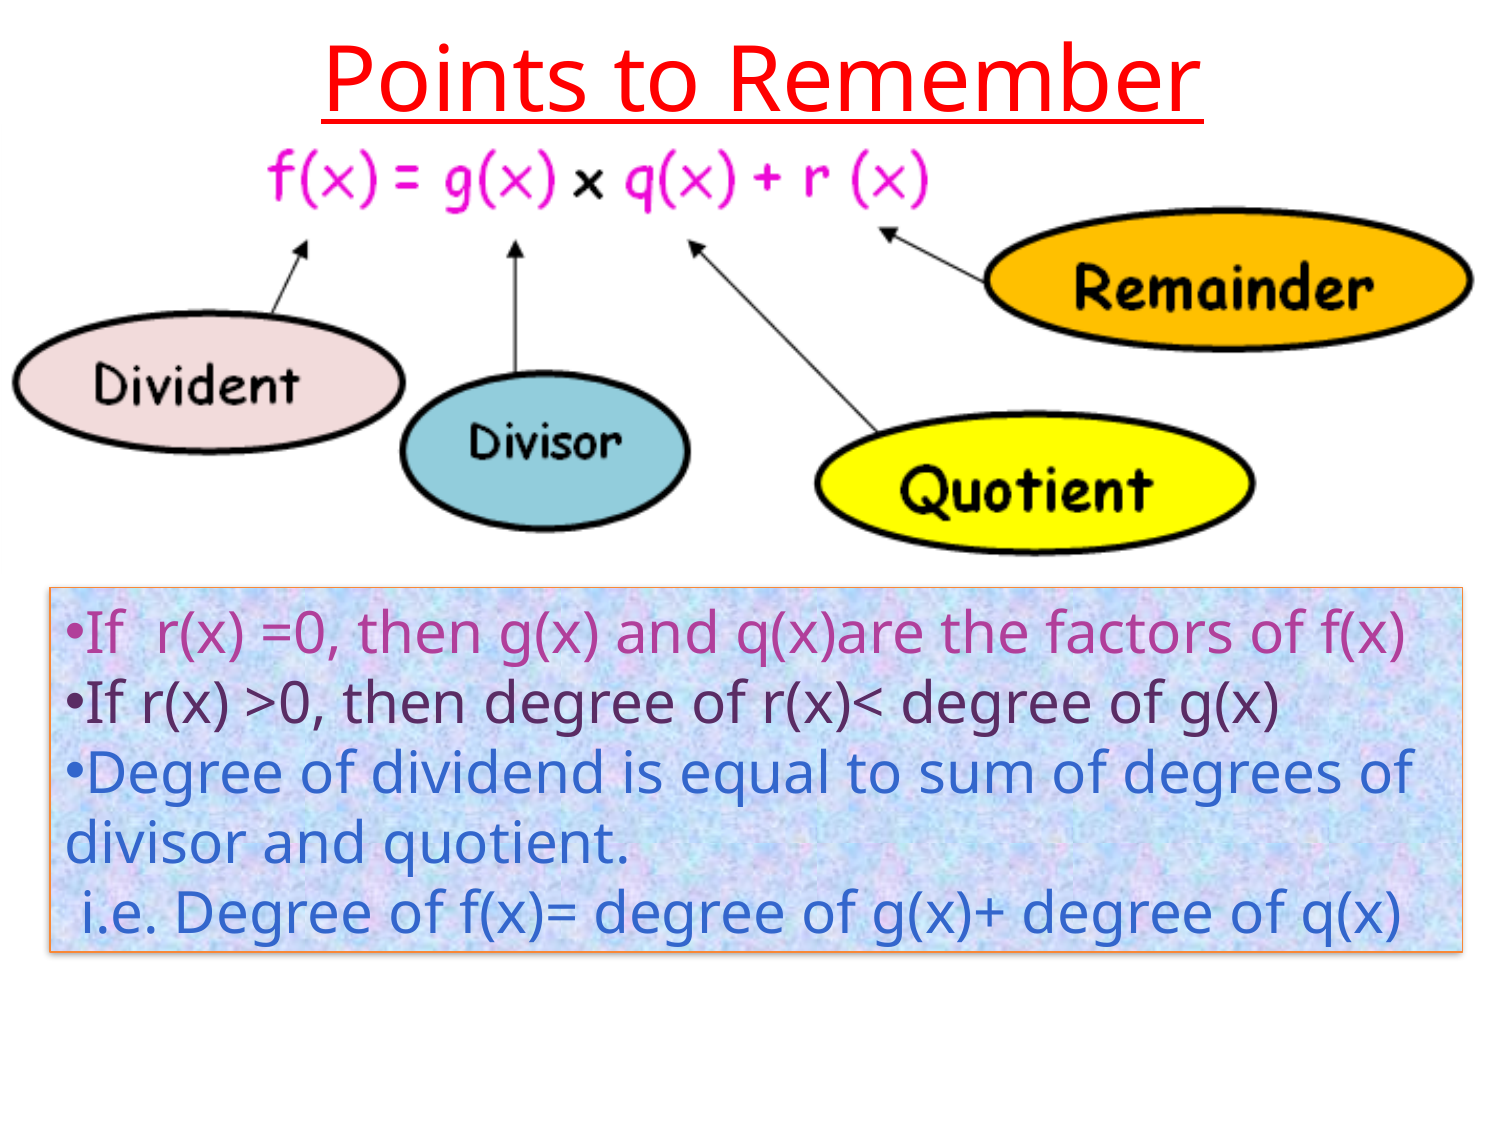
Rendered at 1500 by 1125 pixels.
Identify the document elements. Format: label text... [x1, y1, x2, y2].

title Points to Remember [87, 0, 1438, 123]
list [0, 124, 1500, 574]
text_box If r(x) =0, then g(x) and q(x)are the factors of f(x) If r(x) >0, then degree of r(x)< degree of g(x) Degree of dividend is equal to sum of degrees of divisor and quotient. i.e. Degree of f(x)= degree of g(x)+ degree of q(x) [49, 587, 1463, 953]
